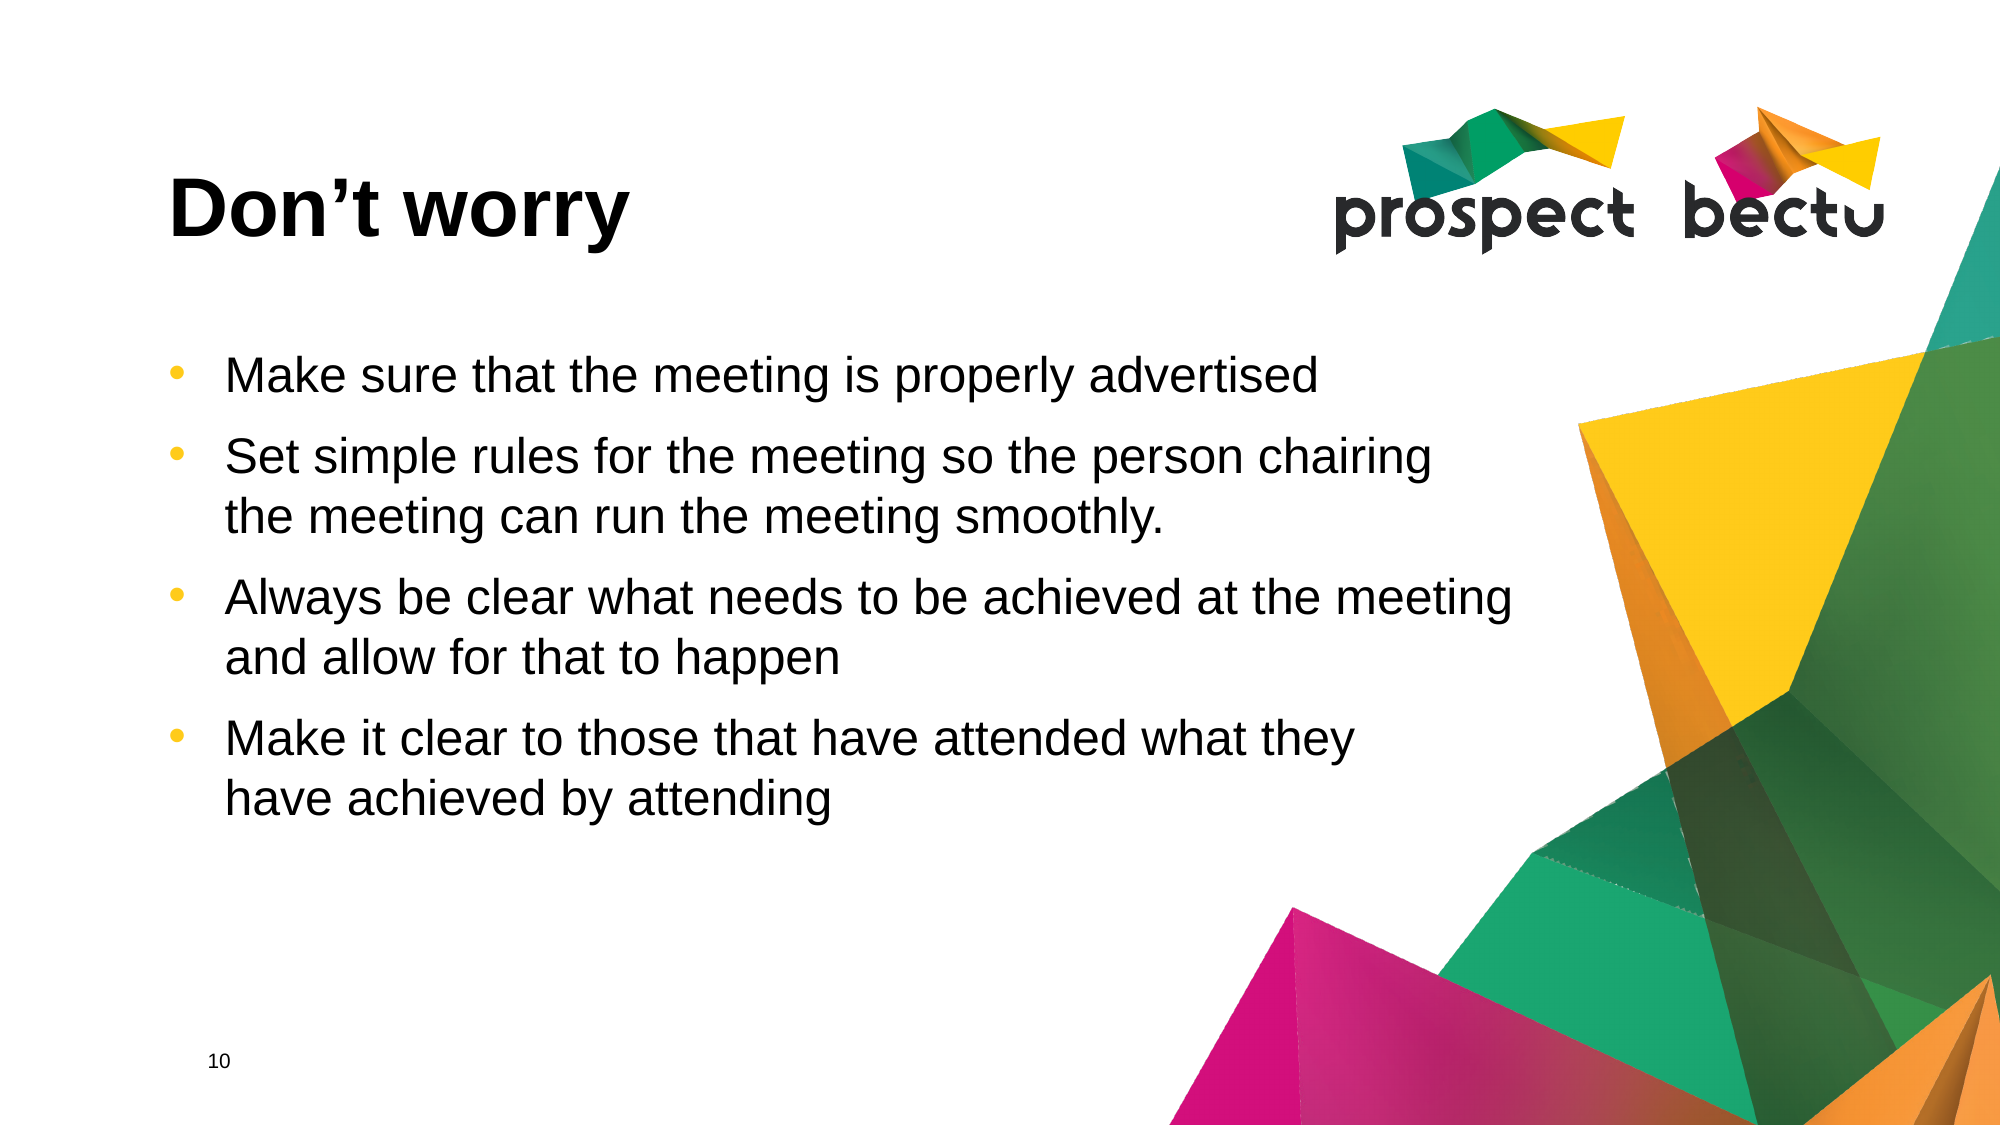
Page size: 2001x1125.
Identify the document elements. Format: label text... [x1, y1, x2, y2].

picture [1169, 0, 2000, 1125]
title Don’t worry [168, 91, 1442, 254]
list Make sure that the meeting is properly advertised Set simple rules for the meeting so the person chairing the meeting can run the meeting smoothly. Always be clear what needs to be achieved at the meeting and allow for that to happen Make it clear to those that have attended what they have achieved by attending [168, 342, 1588, 911]
